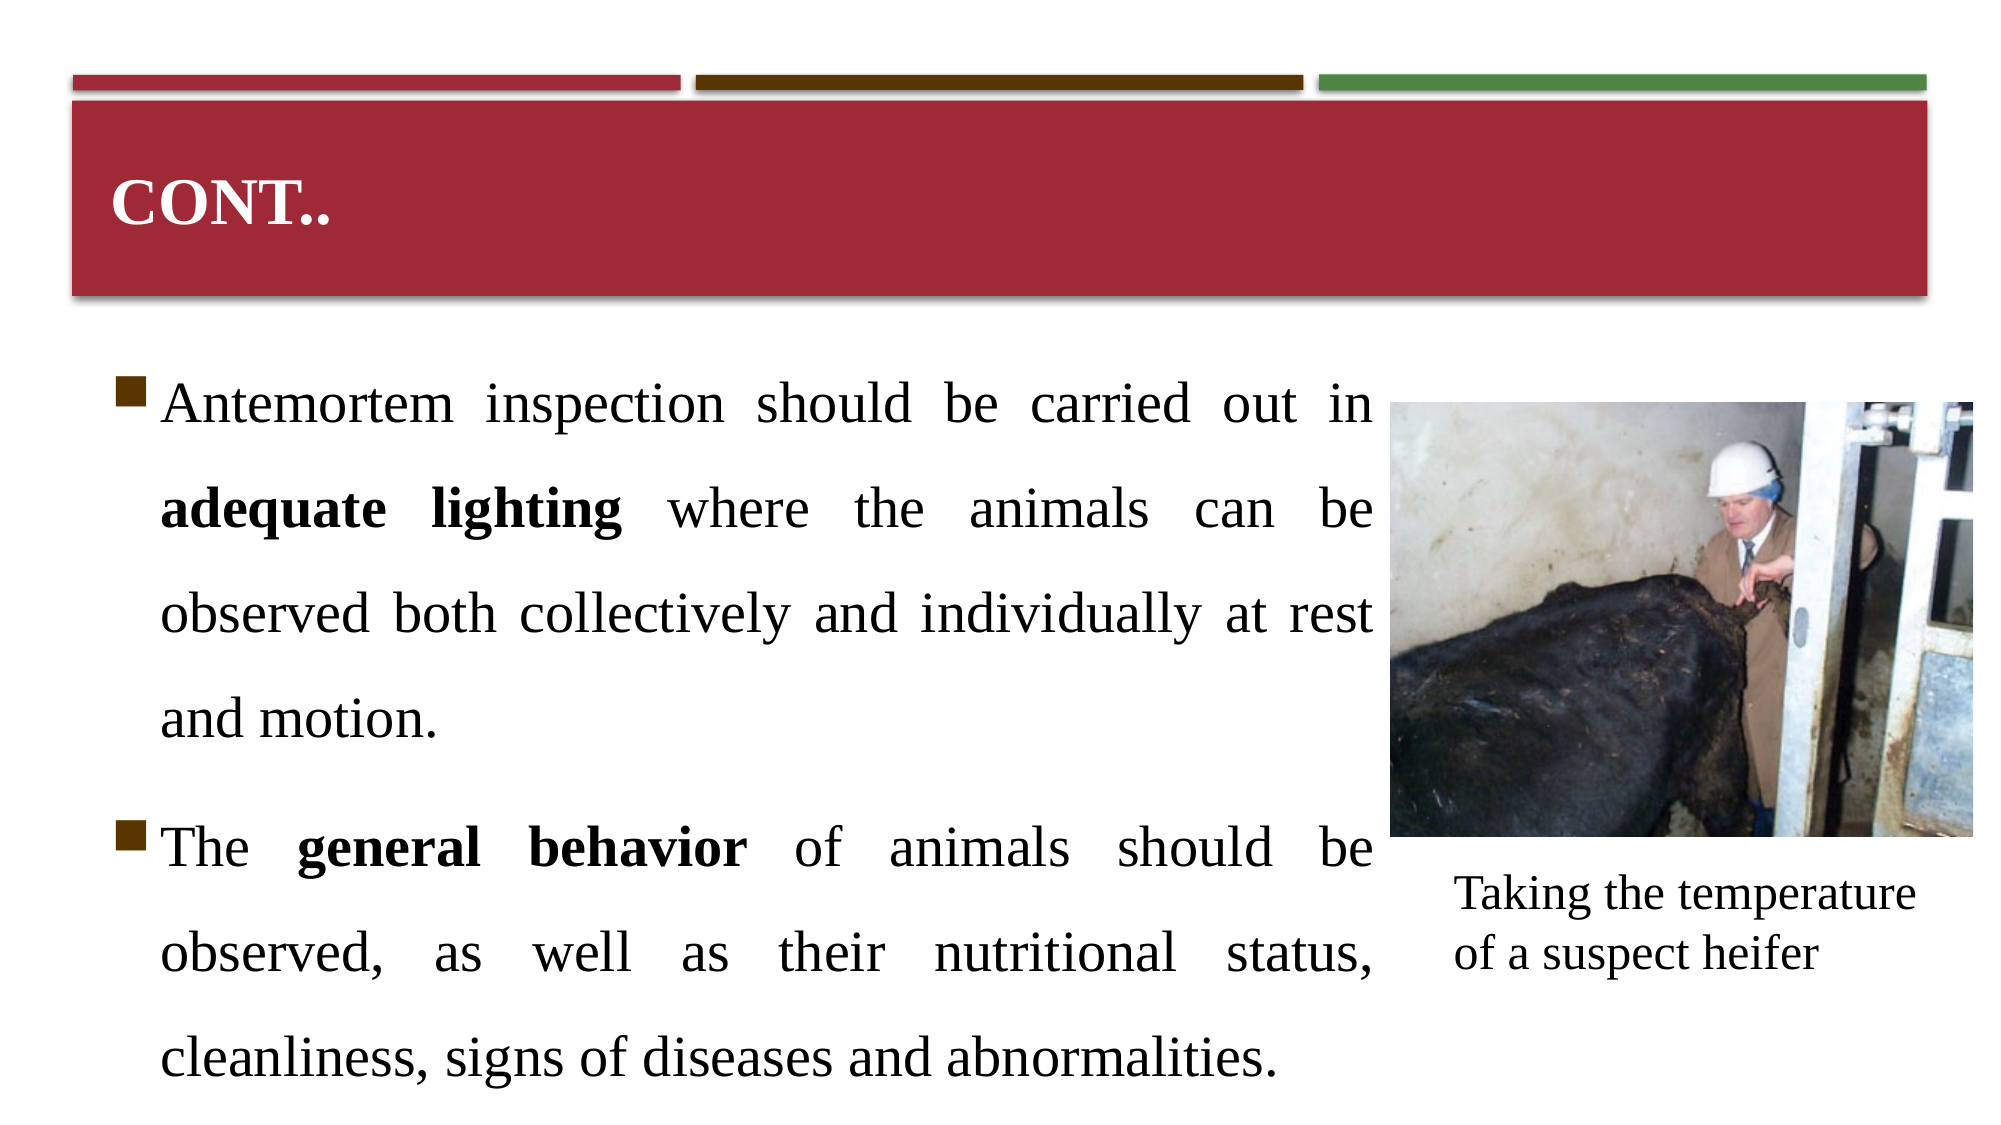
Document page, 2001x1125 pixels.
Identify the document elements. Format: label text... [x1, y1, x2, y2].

text_box Taking the temperature of a suspect heifer [1438, 852, 1974, 988]
list Antemortem inspection should be carried out in adequate lighting where the animals can be observed both collectively and individually at rest and motion. The general behavior of animals should be observed, as well as their nutritional status, cleanliness, signs of diseases and abnormalities. [95, 321, 1391, 1080]
picture [1389, 401, 1974, 838]
title CONT.. [95, 115, 1905, 282]
